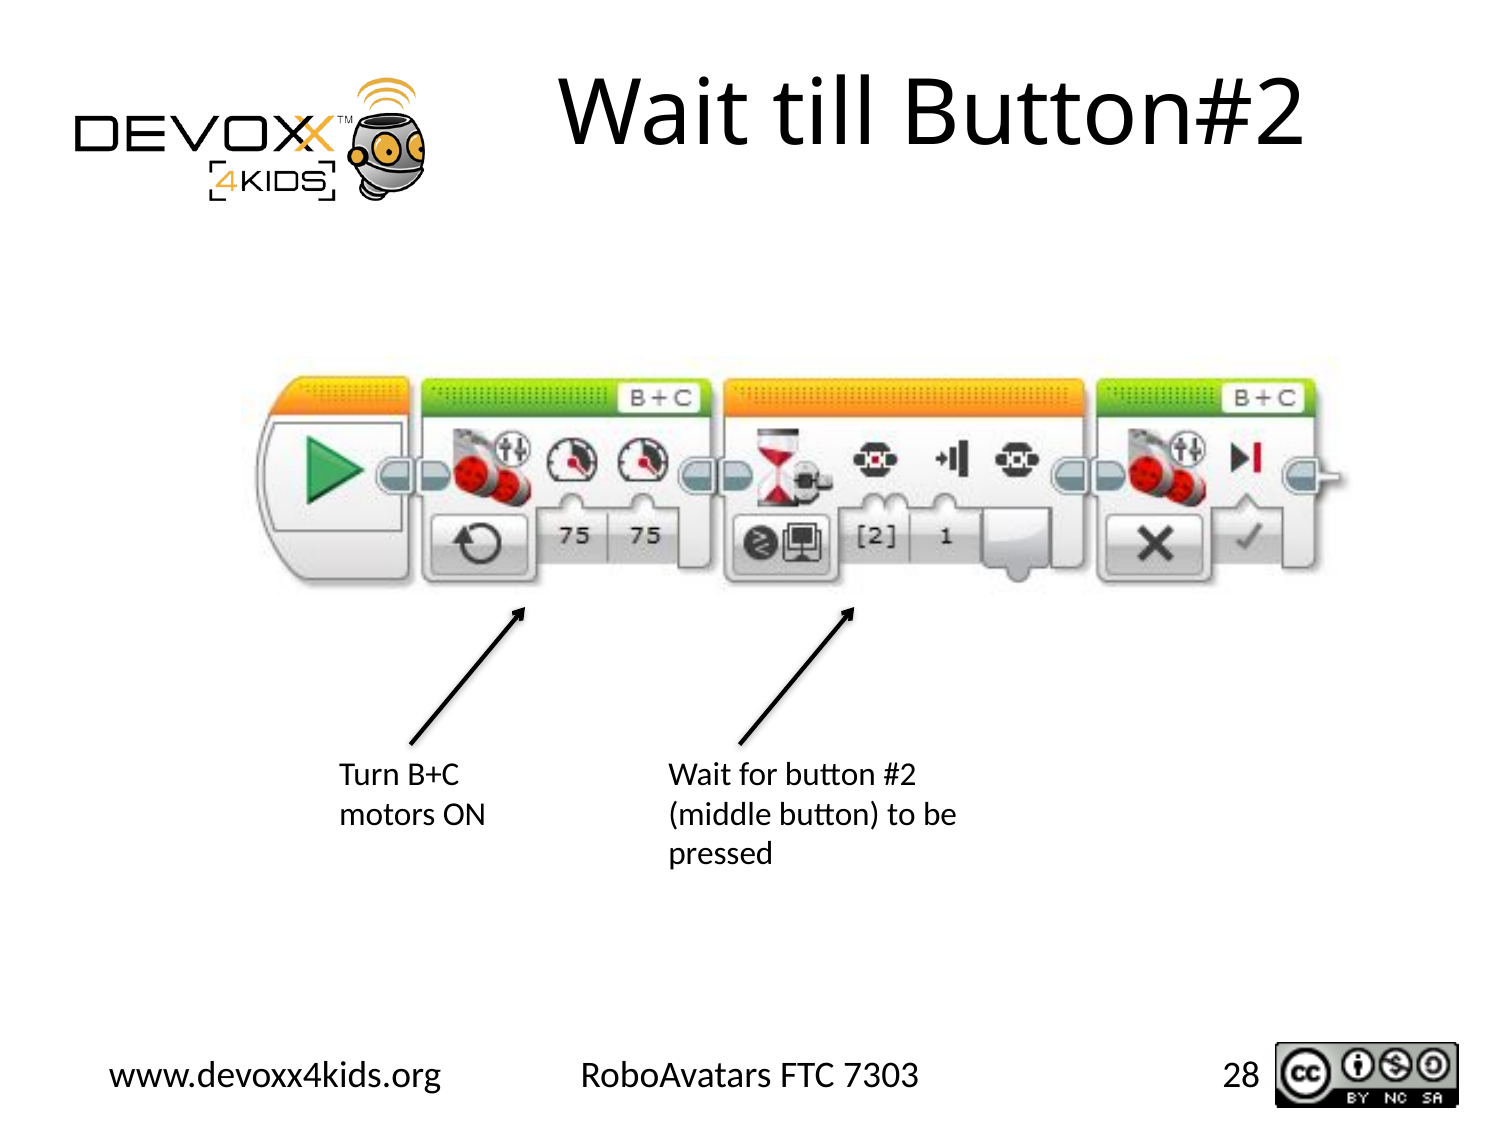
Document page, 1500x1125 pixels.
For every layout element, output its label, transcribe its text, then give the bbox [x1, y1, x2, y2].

picture [1275, 1042, 1459, 1108]
title Wait till Button#2 [439, 45, 1425, 233]
picture [75, 77, 425, 201]
slide_number 28 [1074, 1042, 1275, 1103]
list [241, 356, 1353, 606]
text_box Turn B+C motors ON [324, 744, 556, 840]
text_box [410, 614, 526, 745]
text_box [739, 614, 855, 745]
footer RoboAvatars FTC 7303 [512, 1042, 988, 1103]
text_box Wait for button #2 (middle button) to be pressed [653, 744, 1029, 879]
